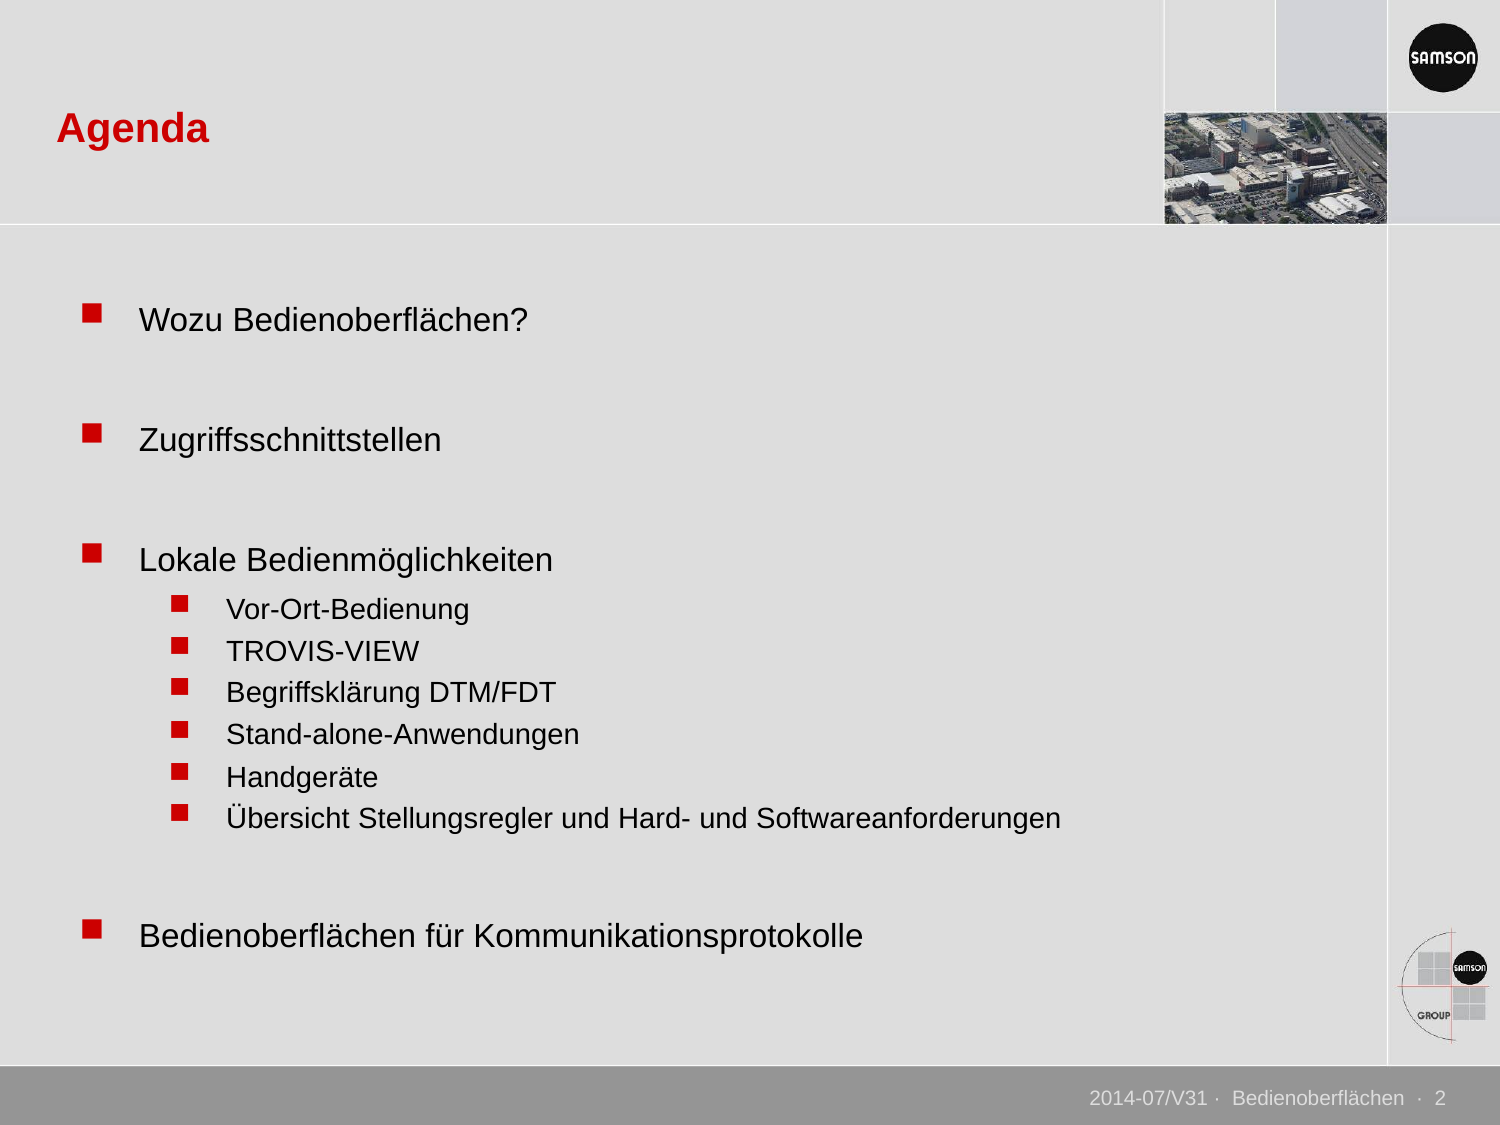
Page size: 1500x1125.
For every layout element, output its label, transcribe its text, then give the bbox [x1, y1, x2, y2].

footer 2014-07/V31 · Bedienoberflächen · 2 [280, 1077, 1461, 1110]
picture [0, 0, 1500, 1125]
text_box Wozu Bedienoberflächen? Zugriffsschnittstellen Lokale Bedienmöglichkeiten Vor-Ort-Bedienung TROVIS-VIEW Begriffsklärung DTM/FDT Stand-alone-Anwendungen Handgeräte Übersicht Stellungsregler und Hard- und Softwareanforderungen Bedienoberflächen für Kommunikationsprotokolle [64, 290, 1258, 961]
title Agenda [53, 78, 1117, 173]
